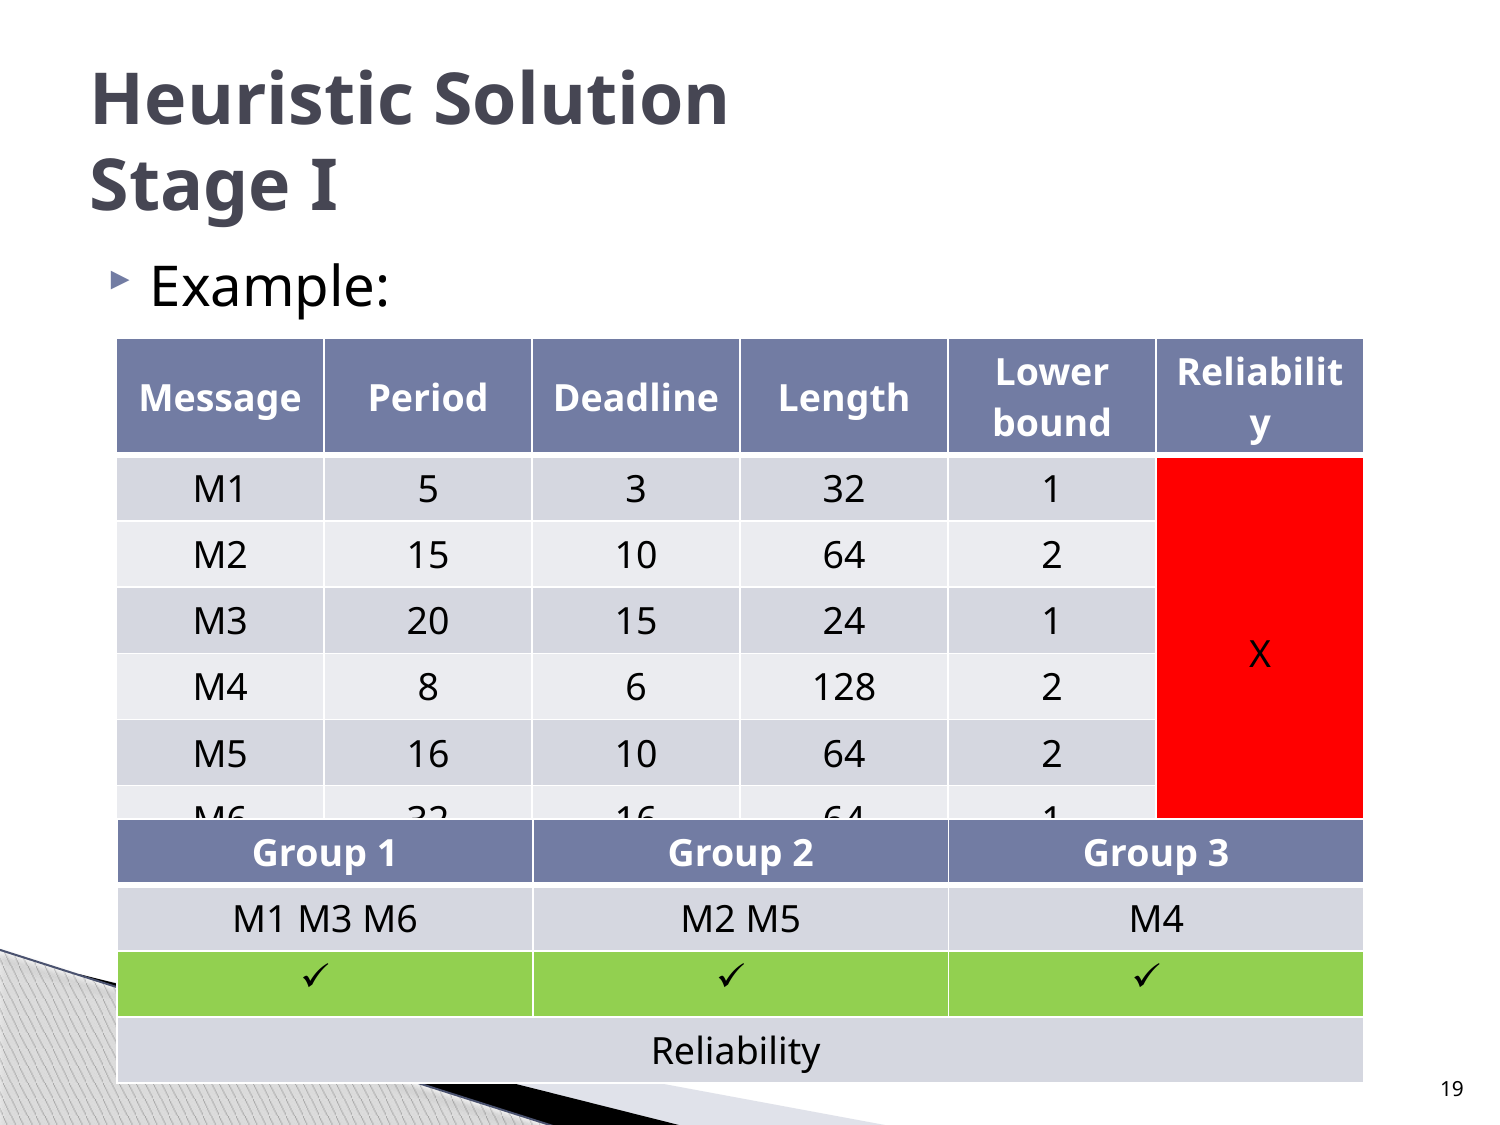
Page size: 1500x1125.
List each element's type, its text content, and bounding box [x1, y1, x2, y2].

table_header Length [741, 339, 947, 452]
table_cell 16 [325, 720, 531, 785]
list Example: [75, 243, 1425, 986]
table_cell 2 [949, 720, 1155, 785]
table_header Message [117, 339, 323, 452]
table_header Period [325, 339, 531, 452]
table_cell Reliability [118, 1018, 1363, 1082]
table_cell [118, 952, 532, 1016]
table_cell 1 [949, 588, 1155, 653]
table_header Group 2 [534, 820, 948, 882]
table_cell 3 [533, 458, 739, 520]
table_cell M5 [117, 720, 323, 785]
table_cell 2 [949, 522, 1155, 586]
table_cell M2 M5 [534, 888, 948, 950]
table_cell 6 [533, 654, 739, 719]
table_cell M1 M3 M6 [118, 888, 532, 950]
table_cell [949, 952, 1363, 1016]
table_cell 15 [533, 588, 739, 653]
slide_number 19 [1418, 1051, 1479, 1112]
table_cell 32 [741, 458, 947, 520]
table_cell 64 [741, 720, 947, 785]
table_header Reliability [1157, 339, 1363, 452]
table_cell 10 [533, 720, 739, 785]
table_cell 8 [325, 654, 531, 719]
table_cell 2 [949, 654, 1155, 719]
table_cell 1 [949, 786, 1155, 818]
table_cell [534, 952, 948, 1016]
table_header Group 1 [118, 820, 532, 882]
table_cell M2 [117, 522, 323, 586]
table_cell 15 [325, 522, 531, 586]
table_cell 128 [741, 654, 947, 719]
table_cell M3 [117, 588, 323, 653]
table_cell M6 [117, 786, 323, 818]
table_cell M1 [117, 458, 323, 520]
table_header Group 3 [949, 820, 1363, 882]
table_cell 64 [741, 786, 947, 818]
table_cell 64 [741, 522, 947, 586]
title Heuristic Solution Stage I [75, 45, 1425, 233]
table_cell X [1157, 458, 1363, 818]
table_cell 32 [325, 786, 531, 818]
table_cell 10 [533, 522, 739, 586]
table_cell M4 [949, 888, 1363, 950]
table_header Deadline [533, 339, 739, 452]
table_cell 5 [325, 458, 531, 520]
table_header Lower bound [949, 339, 1155, 452]
table_cell 20 [325, 588, 531, 653]
table_cell M4 [117, 654, 323, 719]
table_cell 24 [741, 588, 947, 653]
table_cell 16 [533, 786, 739, 818]
table_cell 1 [949, 458, 1155, 520]
